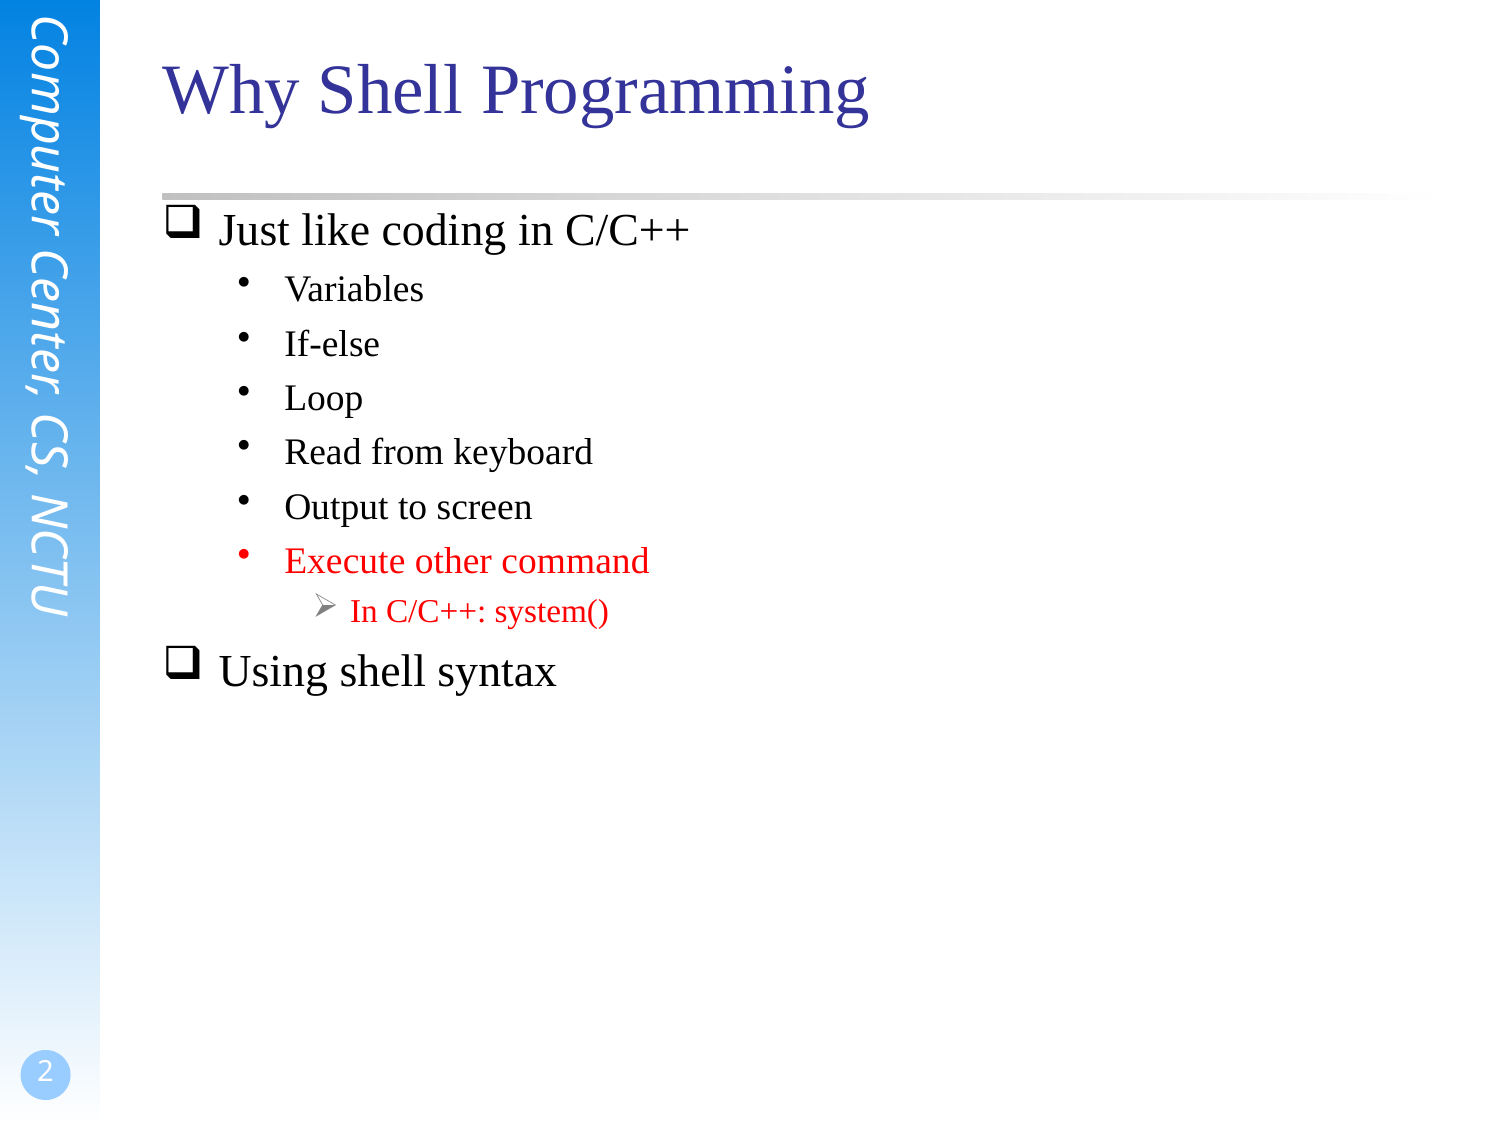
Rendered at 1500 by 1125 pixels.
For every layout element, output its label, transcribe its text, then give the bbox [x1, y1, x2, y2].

title Why Shell Programming [162, 42, 1438, 200]
list Just like coding in C/C++ Variables If-else Loop Read from keyboard Output to screen Execute other command In C/C++: system() Using shell syntax [162, 200, 1438, 963]
